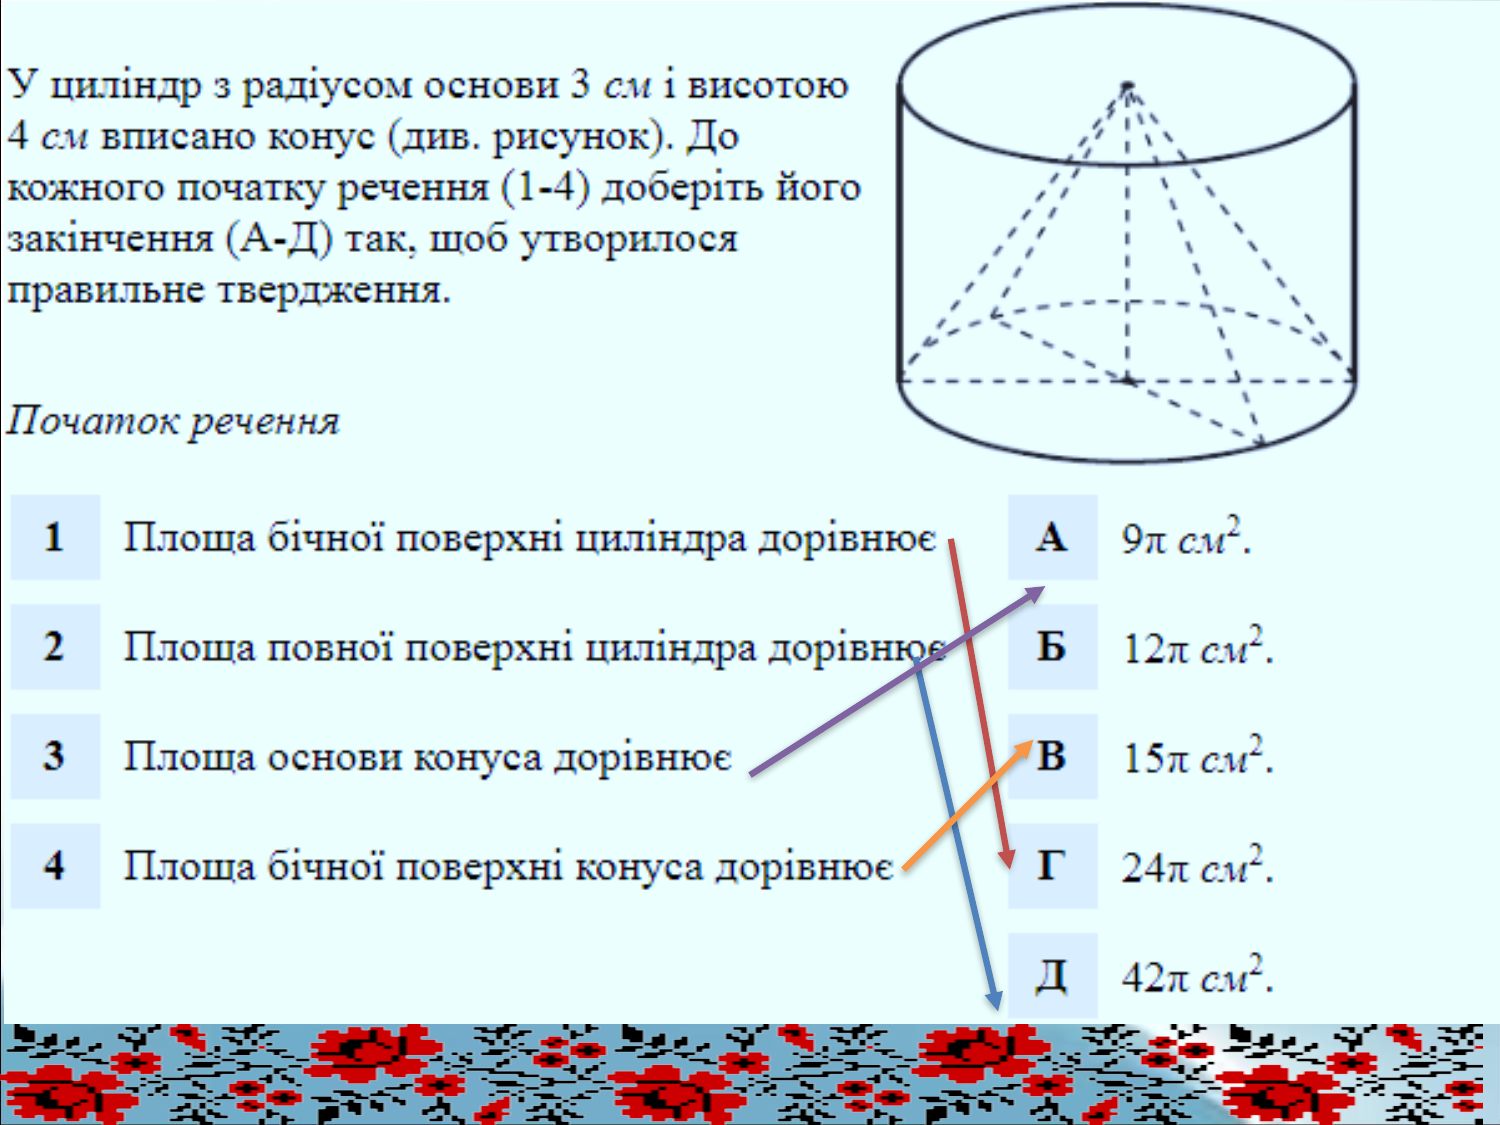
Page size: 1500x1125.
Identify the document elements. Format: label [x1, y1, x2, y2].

text_box [950, 538, 1010, 584]
text_box [749, 585, 1046, 776]
text_box [903, 739, 1034, 870]
picture [0, 0, 1500, 1125]
text_box [915, 877, 999, 1012]
